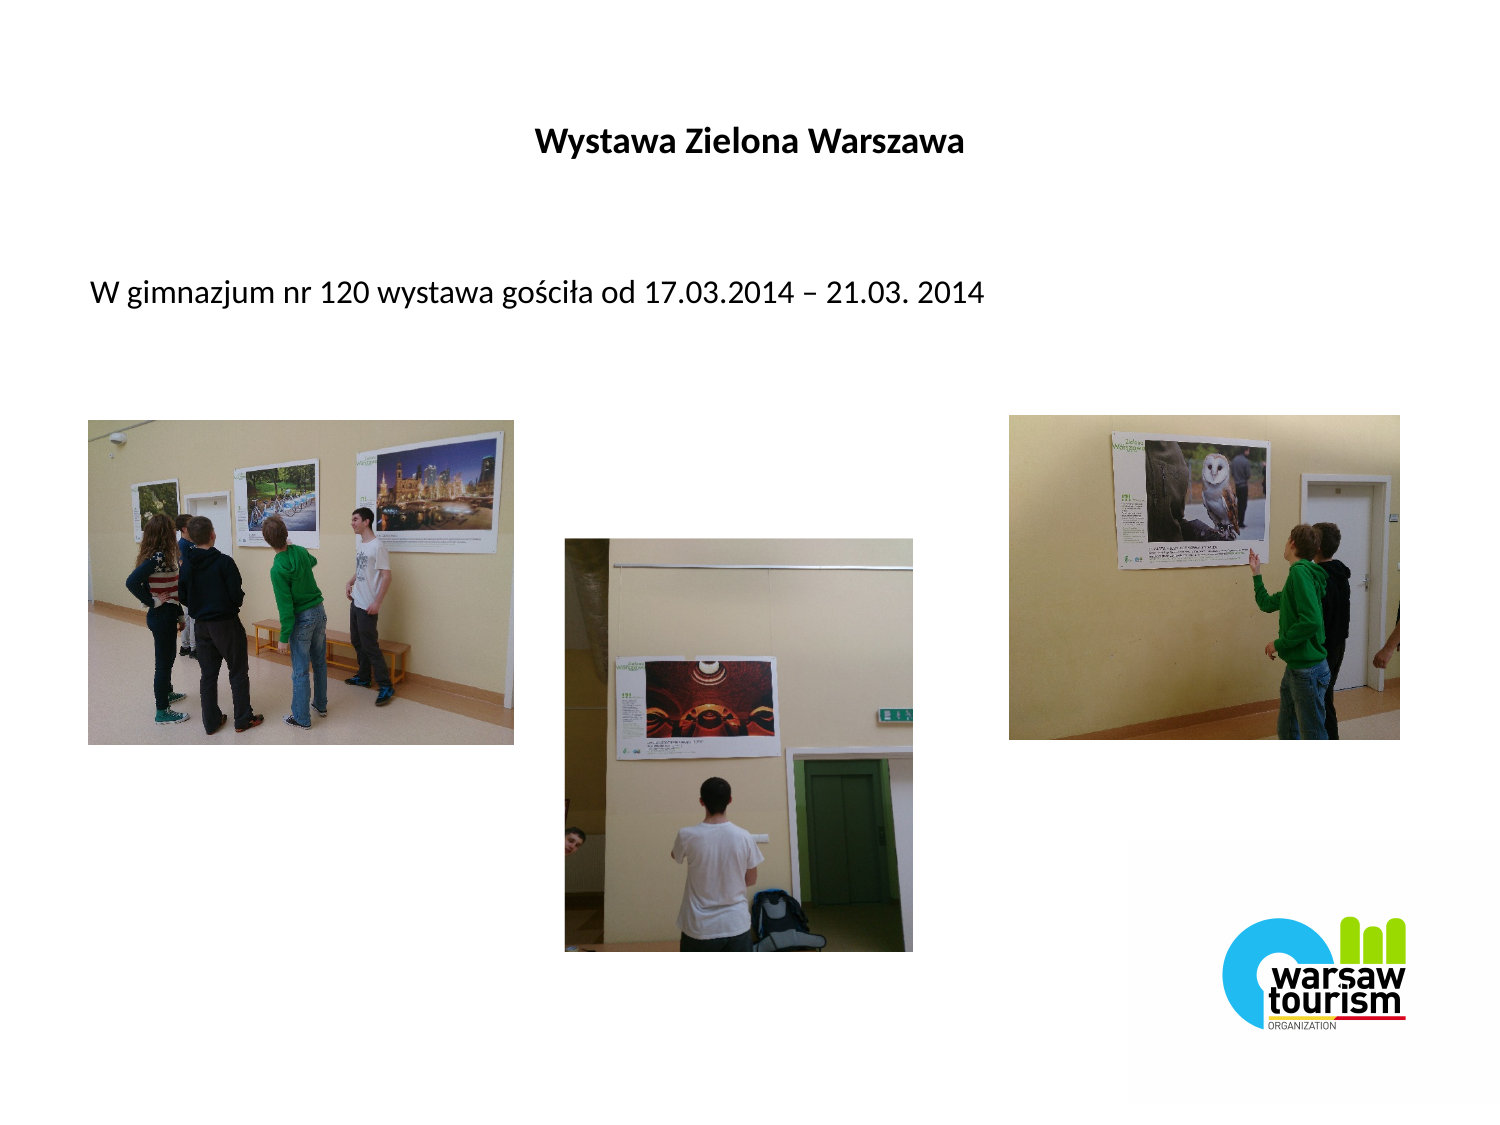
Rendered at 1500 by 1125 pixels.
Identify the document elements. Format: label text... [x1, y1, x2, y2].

picture [1128, 841, 1500, 1105]
title Wystawa Zielona Warszawa [74, 44, 1426, 233]
list W gimnazjum nr 120 wystawa gościła od 17.03.2014 – 21.03. 2014 [74, 262, 1426, 1006]
picture [1009, 415, 1400, 740]
picture [88, 420, 514, 746]
picture [531, 539, 945, 952]
